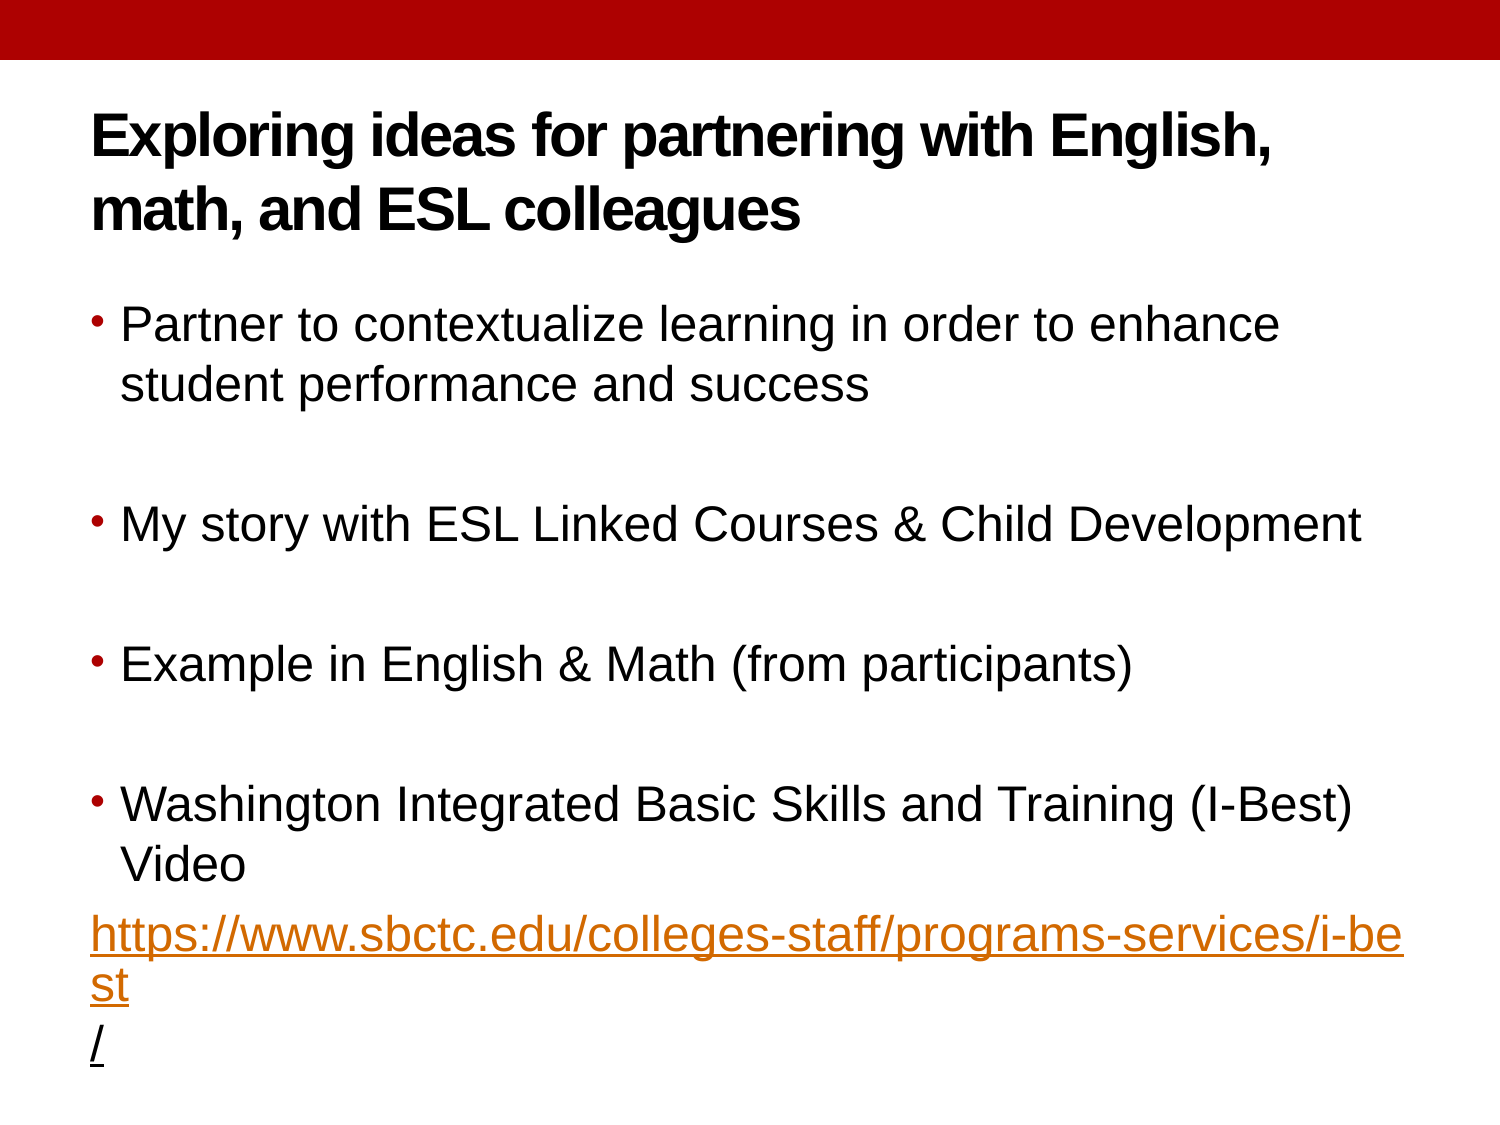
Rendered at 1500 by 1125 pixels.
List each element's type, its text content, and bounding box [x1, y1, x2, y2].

list Partner to contextualize learning in order to enhance student performance and success My story with ESL Linked Courses & Child Development Example in English & Math (from participants) Washington Integrated Basic Skills and Training (I-Best) Video https://www.sbctc.edu/colleges-staff/programs-services/i-best/ [75, 283, 1425, 1063]
title Exploring ideas for partnering with English, math, and ESL colleagues [75, 87, 1425, 251]
